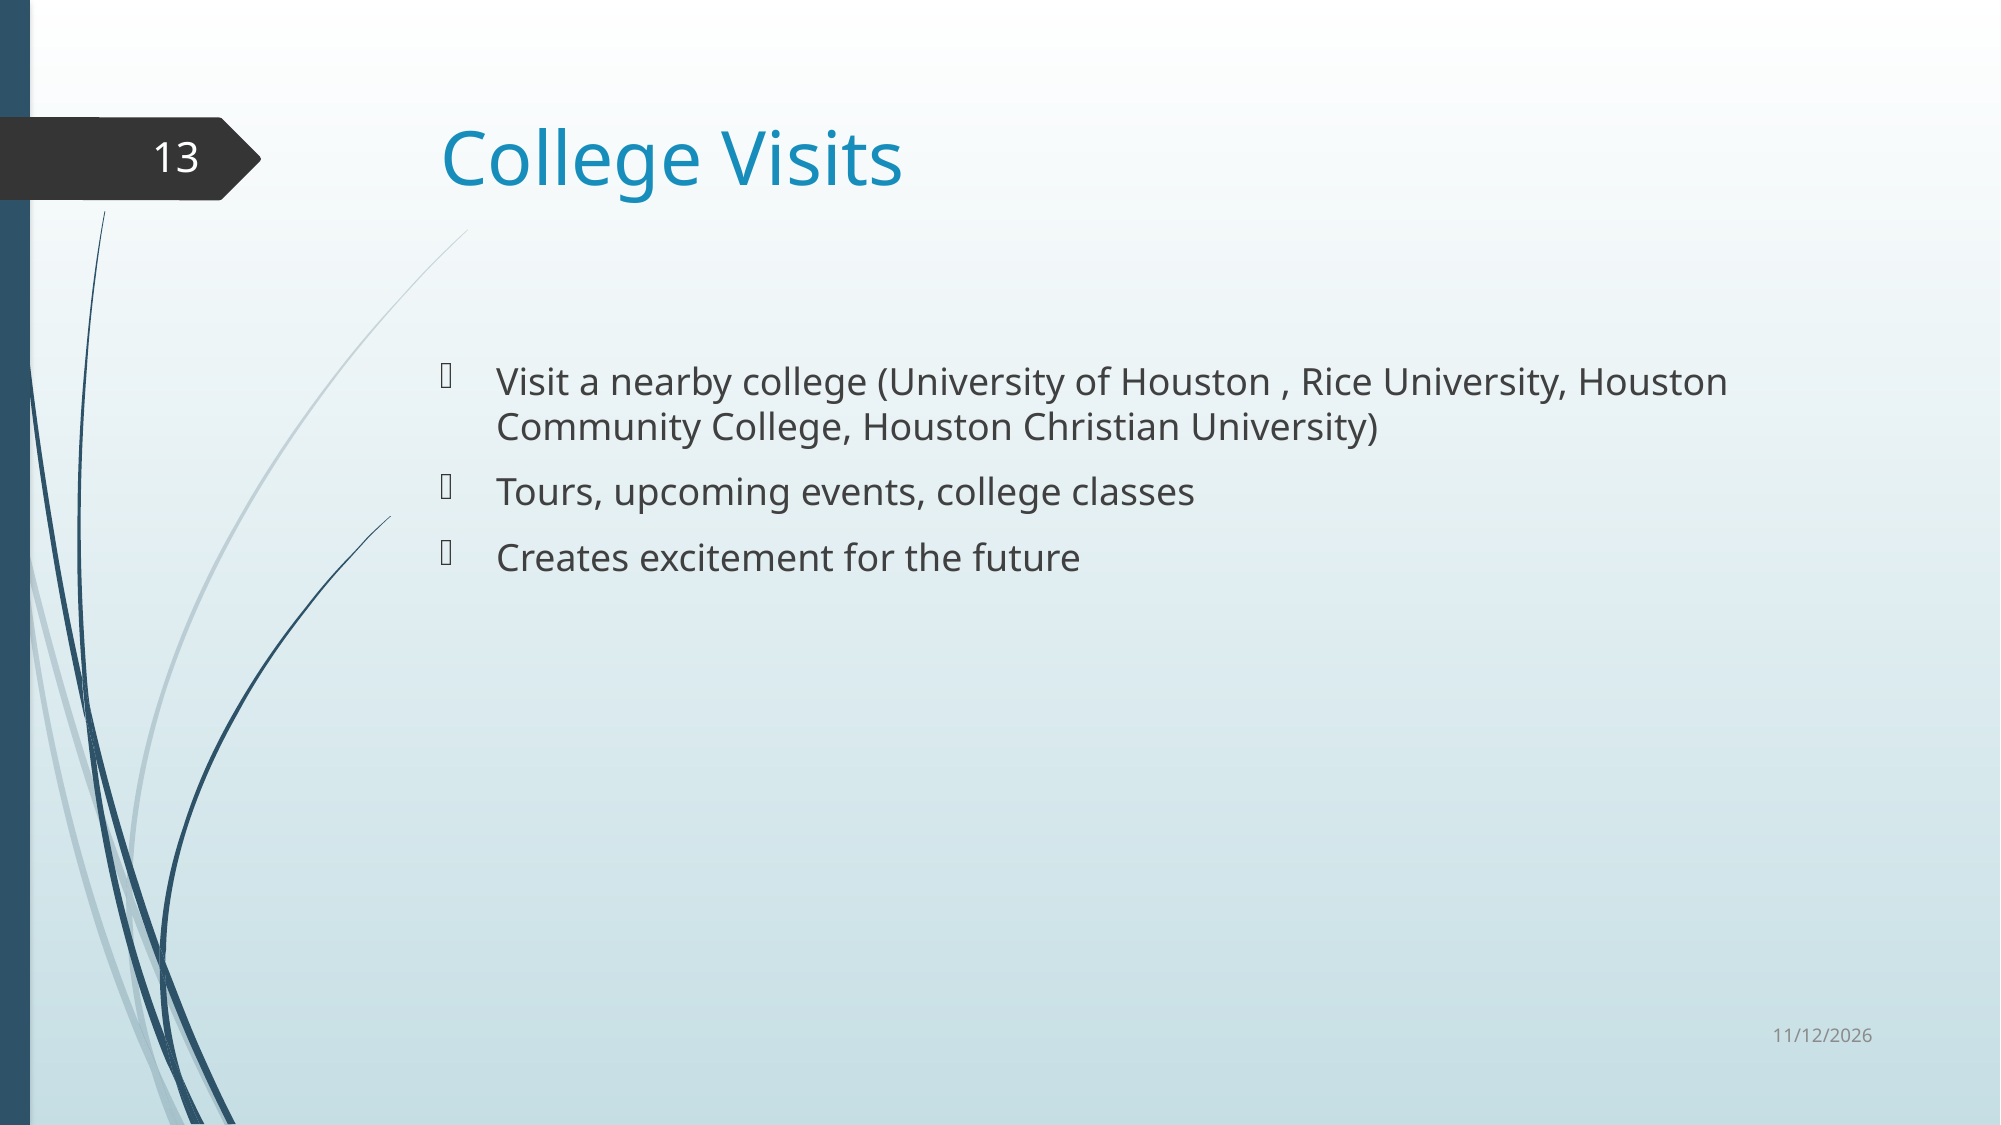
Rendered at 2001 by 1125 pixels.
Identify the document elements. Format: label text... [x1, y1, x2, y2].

slide_number 13 [87, 129, 216, 190]
title College Visits [425, 102, 1888, 313]
list Visit a nearby college (University of Houston , Rice University, Houston Community College, Houston Christian University) Tours, upcoming events, college classes Creates excitement for the future [424, 350, 1888, 970]
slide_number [1699, 1005, 1888, 1067]
